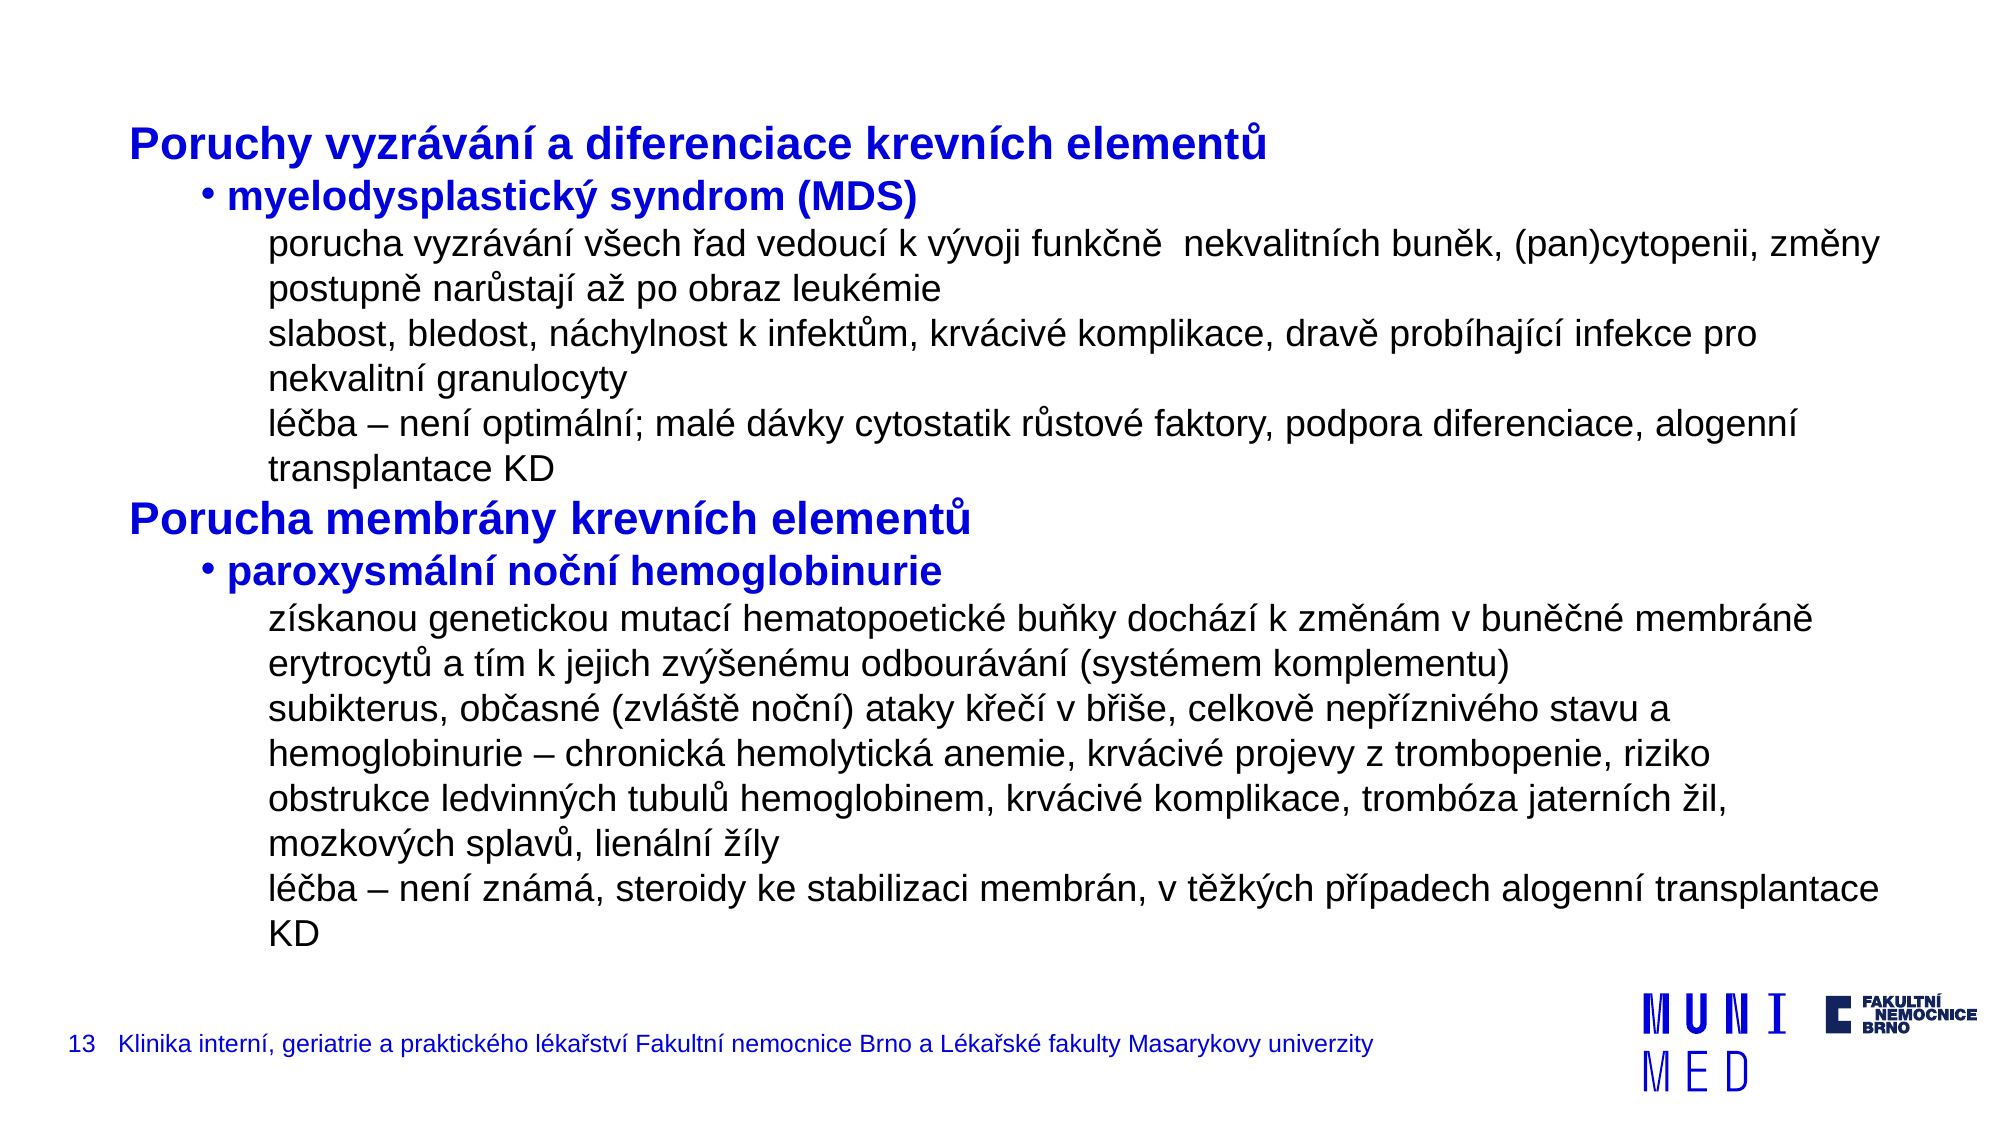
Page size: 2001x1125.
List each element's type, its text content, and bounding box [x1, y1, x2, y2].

list Poruchy vyzrávání a diferenciace krevních elementů myelodysplastický syndrom (MDS) porucha vyzrávání všech řad vedoucí k vývoji funkčně nekvalitních buněk, (pan)cytopenii, změny postupně narůstají až po obraz leukémie slabost, bledost, náchylnost k infektům, krvácivé komplikace, dravě probíhající infekce pro nekvalitní granulocyty léčba – není optimální; malé dávky cytostatik růstové faktory, podpora diferenciace, alogenní transplantace KD Porucha membrány krevních elementů paroxysmální noční hemoglobinurie získanou genetickou mutací hematopoetické buňky dochází k změnám v buněčné membráně erytrocytů a tím k jejich zvýšenému odbourávání (systémem komplementu) subikterus, občasné (zvláště noční) ataky křečí v břiše, celkově nepříznivého stavu a hemoglobinurie – chronická hemolytická anemie, krvácivé projevy z trombopenie, riziko obstrukce ledvinných tubulů hemoglobinem, krvácivé komplikace, trombóza jaterních žil, mozkových splavů, lienální žíly léčba – není známá, steroidy ke stabilizaci membrán, v těžkých případech alogenní transplantace KD [118, 113, 1883, 957]
footer Klinika interní, geriatrie a praktického lékařství Fakultní nemocnice Brno a Lékařské fakulty Masarykovy univerzity [118, 1021, 1418, 1063]
slide_number 13 [67, 1021, 110, 1063]
